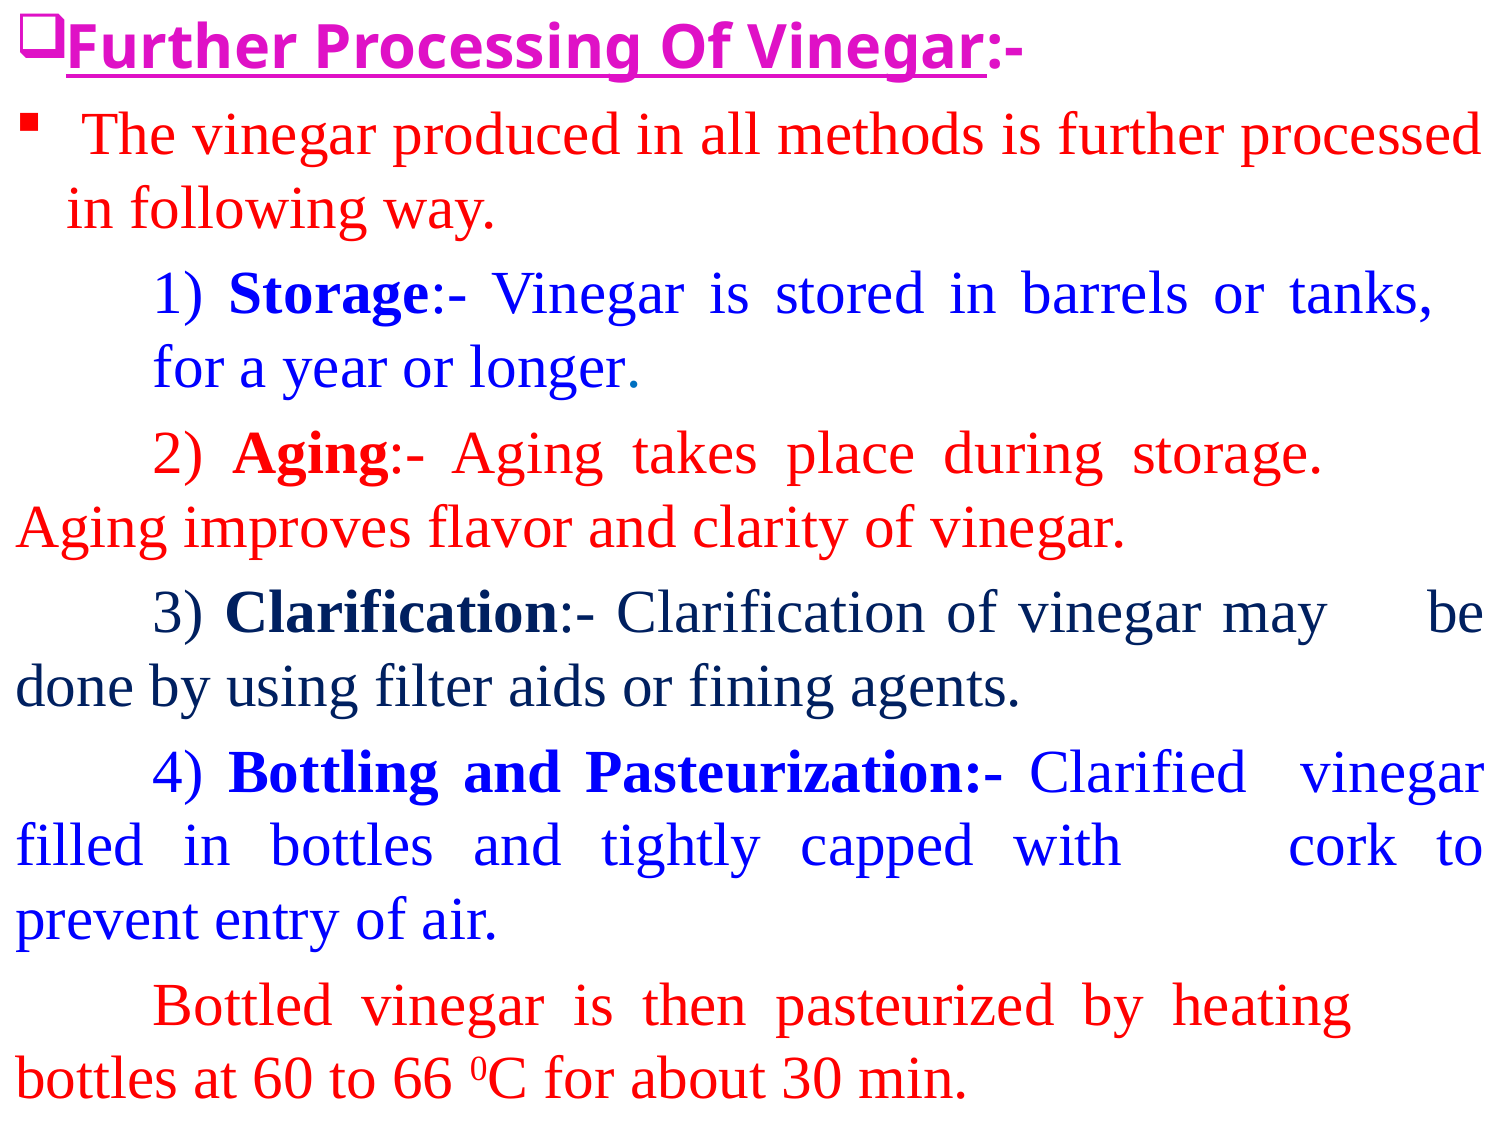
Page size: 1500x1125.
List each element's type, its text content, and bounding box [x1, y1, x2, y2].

list Further Processing Of Vinegar:- The vinegar produced in all methods is further processed in following way. 1) Storage:- Vinegar is stored in barrels or tanks, for a year or longer. 2) Aging:- Aging takes place during storage. Aging improves flavor and clarity of vinegar. 3) Clarification:- Clarification of vinegar may be done by using filter aids or fining agents. 4) Bottling and Pasteurization:- Clarified vinegar filled in bottles and tightly capped with cork to prevent entry of air. Bottled vinegar is then pasteurized by heating bottles at 60 to 66 0C for about 30 min. [0, 0, 1500, 1125]
